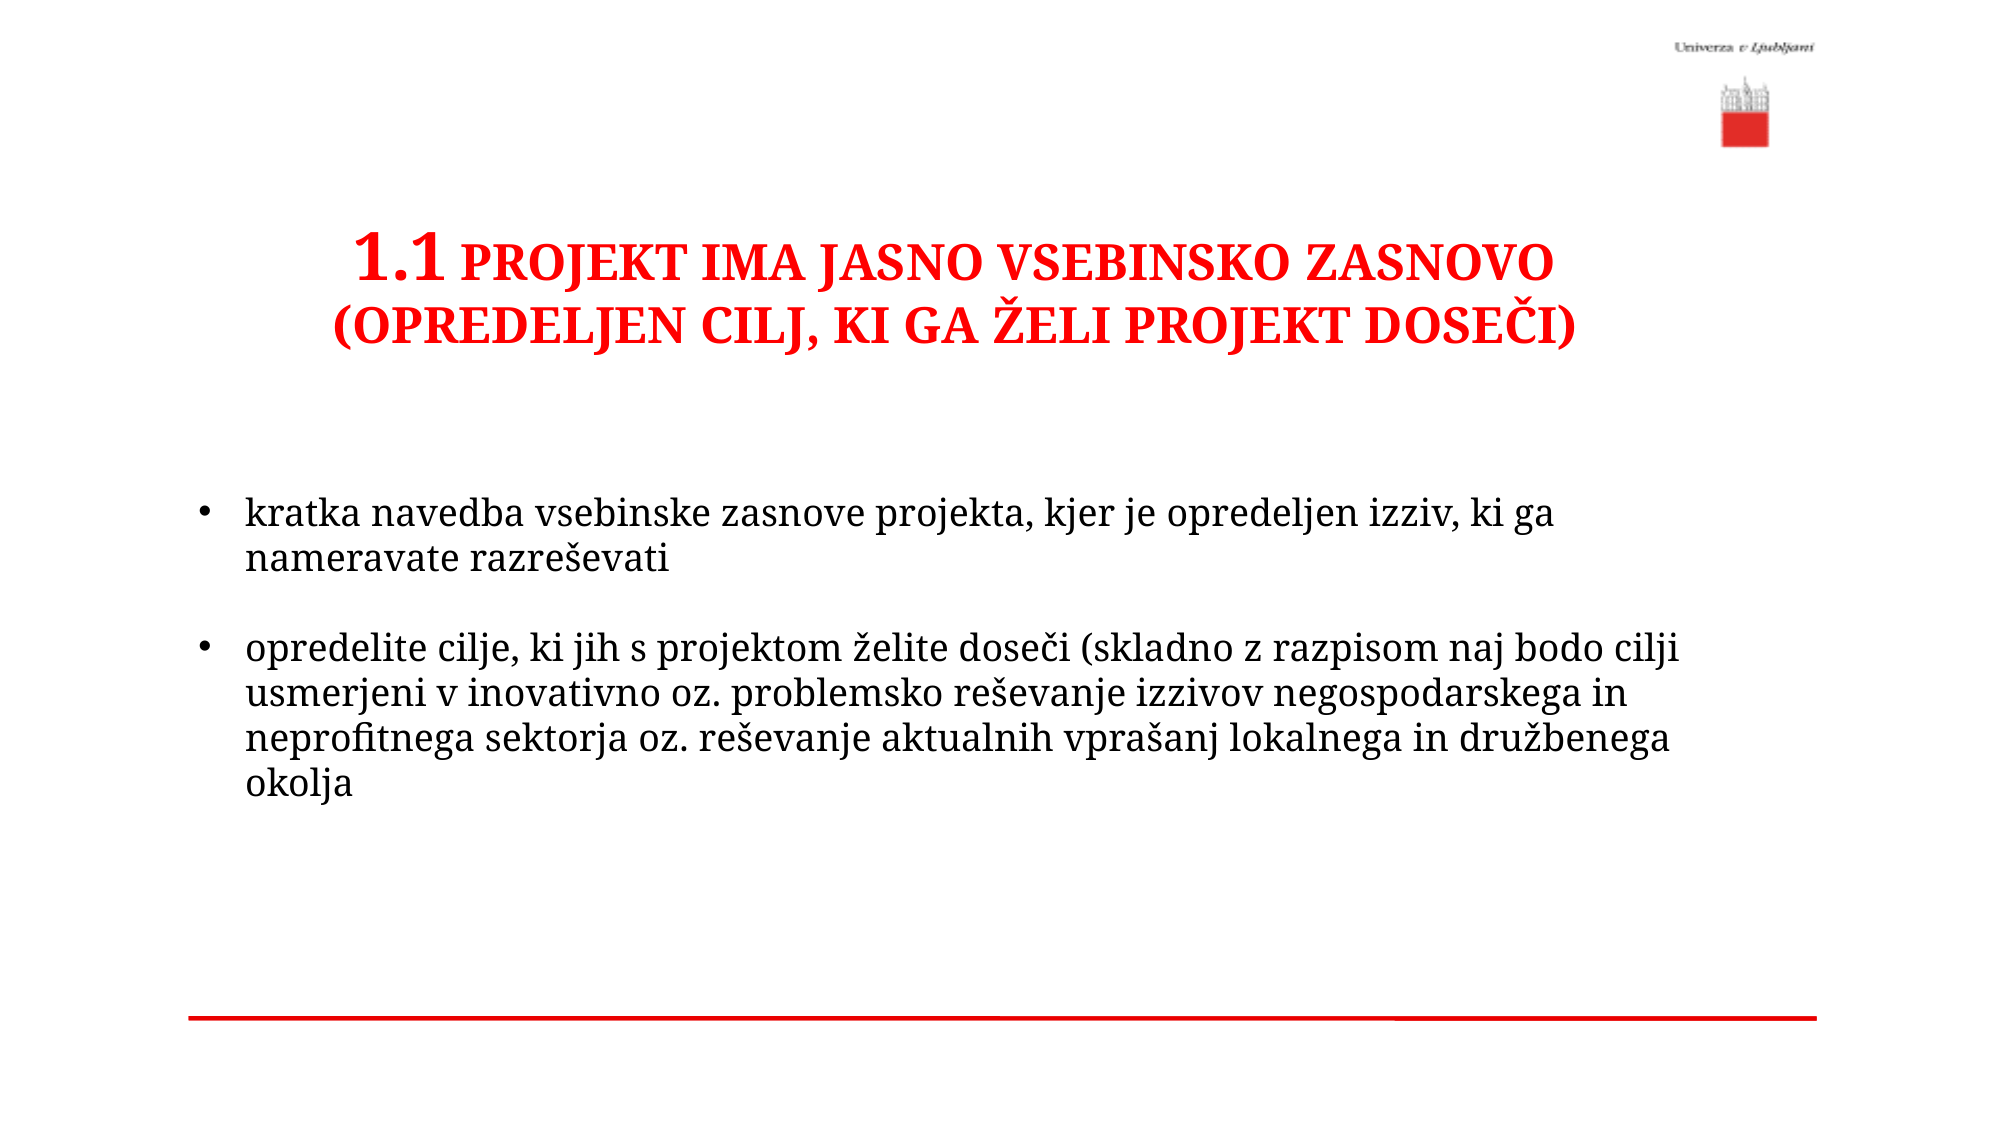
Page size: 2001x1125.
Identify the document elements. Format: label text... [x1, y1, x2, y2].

text_box 1.1 PROJEKT IMA JASNO VSEBINSKO ZASNOVO (OPREDELJEN CILJ, KI GA ŽELI PROJEKT DOSEČI) kratka navedba vsebinske zasnove projekta, kjer je opredeljen izziv, ki ga nameravate razreševati opredelite cilje, ki jih s projektom želite doseči (skladno z razpisom naj bodo cilji usmerjeni v inovativno oz. problemsko reševanje izzivov negospodarskega in neprofitnega sektorja oz. reševanje aktualnih vprašanj lokalnega in družbenega okolja [183, 161, 1728, 1036]
picture [1659, 38, 1832, 160]
